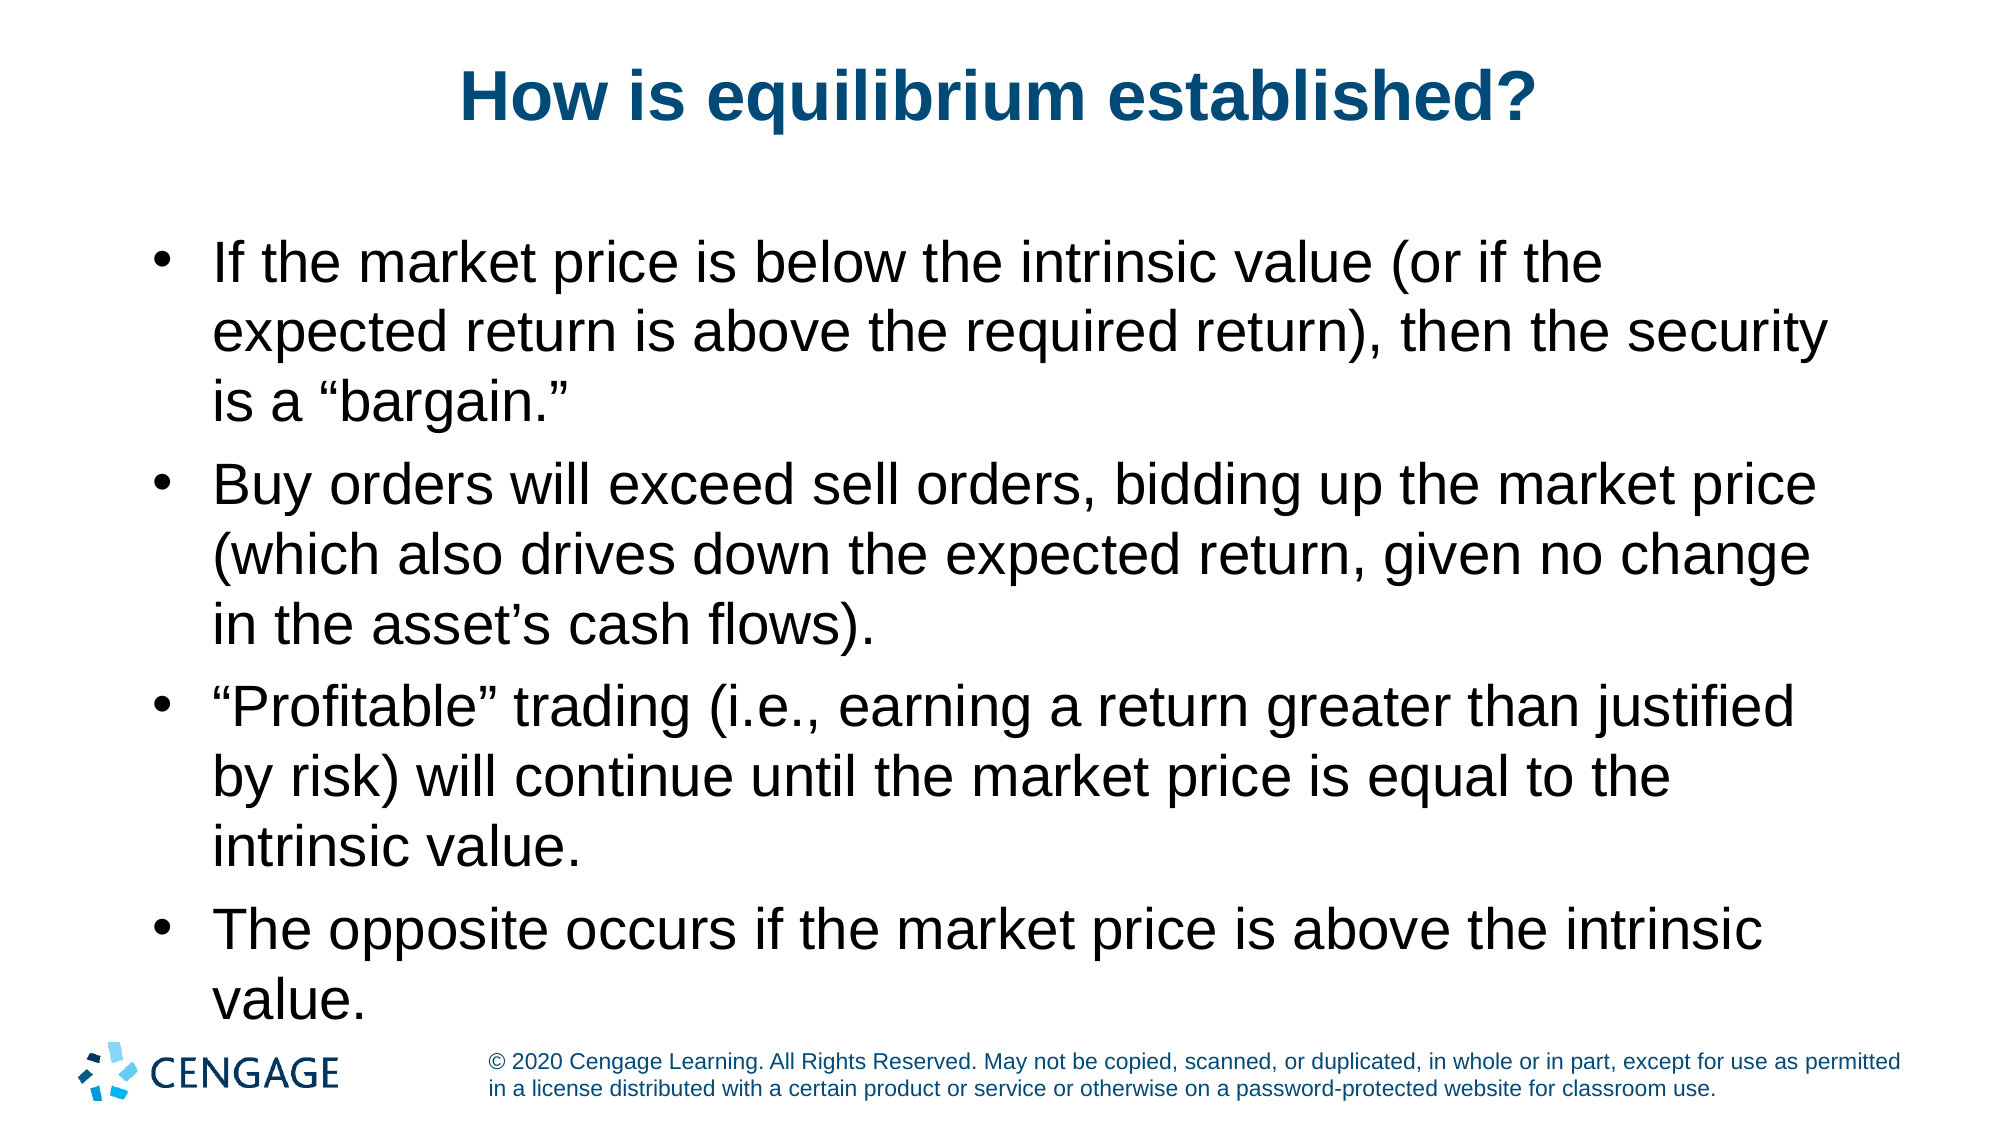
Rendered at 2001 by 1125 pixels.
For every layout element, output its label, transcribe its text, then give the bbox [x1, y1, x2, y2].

title How is equilibrium established? [137, 22, 1863, 173]
picture [78, 1042, 338, 1101]
list If the market price is below the intrinsic value (or if the expected return is above the required return), then the security is a “bargain.” Buy orders will exceed sell orders, bidding up the market price (which also drives down the expected return, given no change in the asset’s cash flows). “Profitable” trading (i.e., earning a return greater than justified by risk) will continue until the market price is equal to the intrinsic value. The opposite occurs if the market price is above the intrinsic value. [137, 216, 1863, 997]
